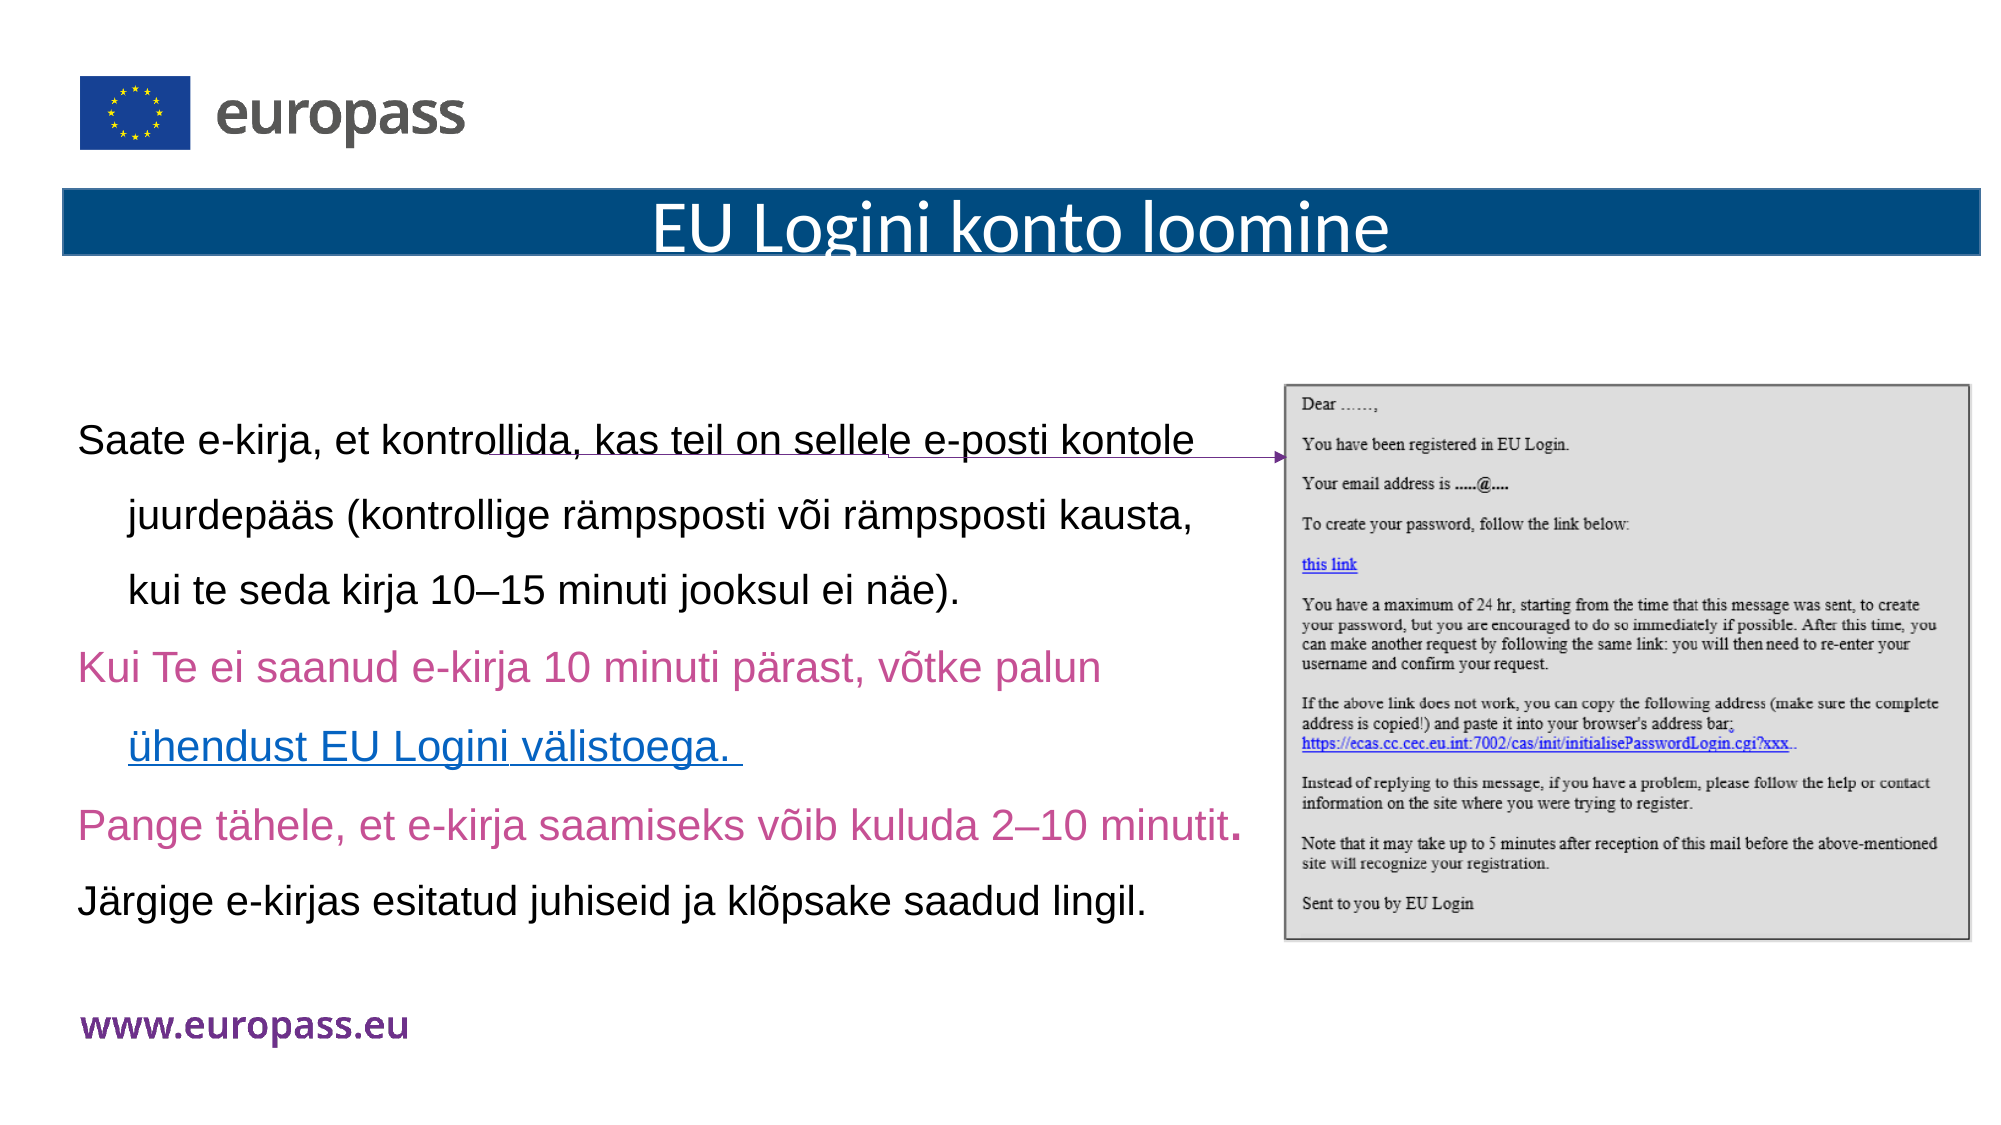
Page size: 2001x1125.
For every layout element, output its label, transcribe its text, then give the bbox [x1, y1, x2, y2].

text_box EU Logini konto loomine [62, 188, 1981, 256]
picture [75, 1004, 414, 1054]
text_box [489, 454, 1288, 458]
subtitle Saate e-kirja, et kontrollida, kas teil on sellele e-posti kontole juurdepääs (kontrollige rämpsposti või rämpsposti kausta, kui te seda kirja 10–15 minuti jooksul ei näe). Kui Te ei saanud e-kirja 10 minuti pärast, võtke palun ühendust EU Logini välistoega. Pange tähele, et e-kirja saamiseks võib kuluda 2–10 minutit. Järgige e-kirjas esitatud juhiseid ja klõpsake saadud lingil. [62, 380, 1263, 1000]
picture [1262, 362, 1982, 957]
picture [8, 0, 536, 261]
